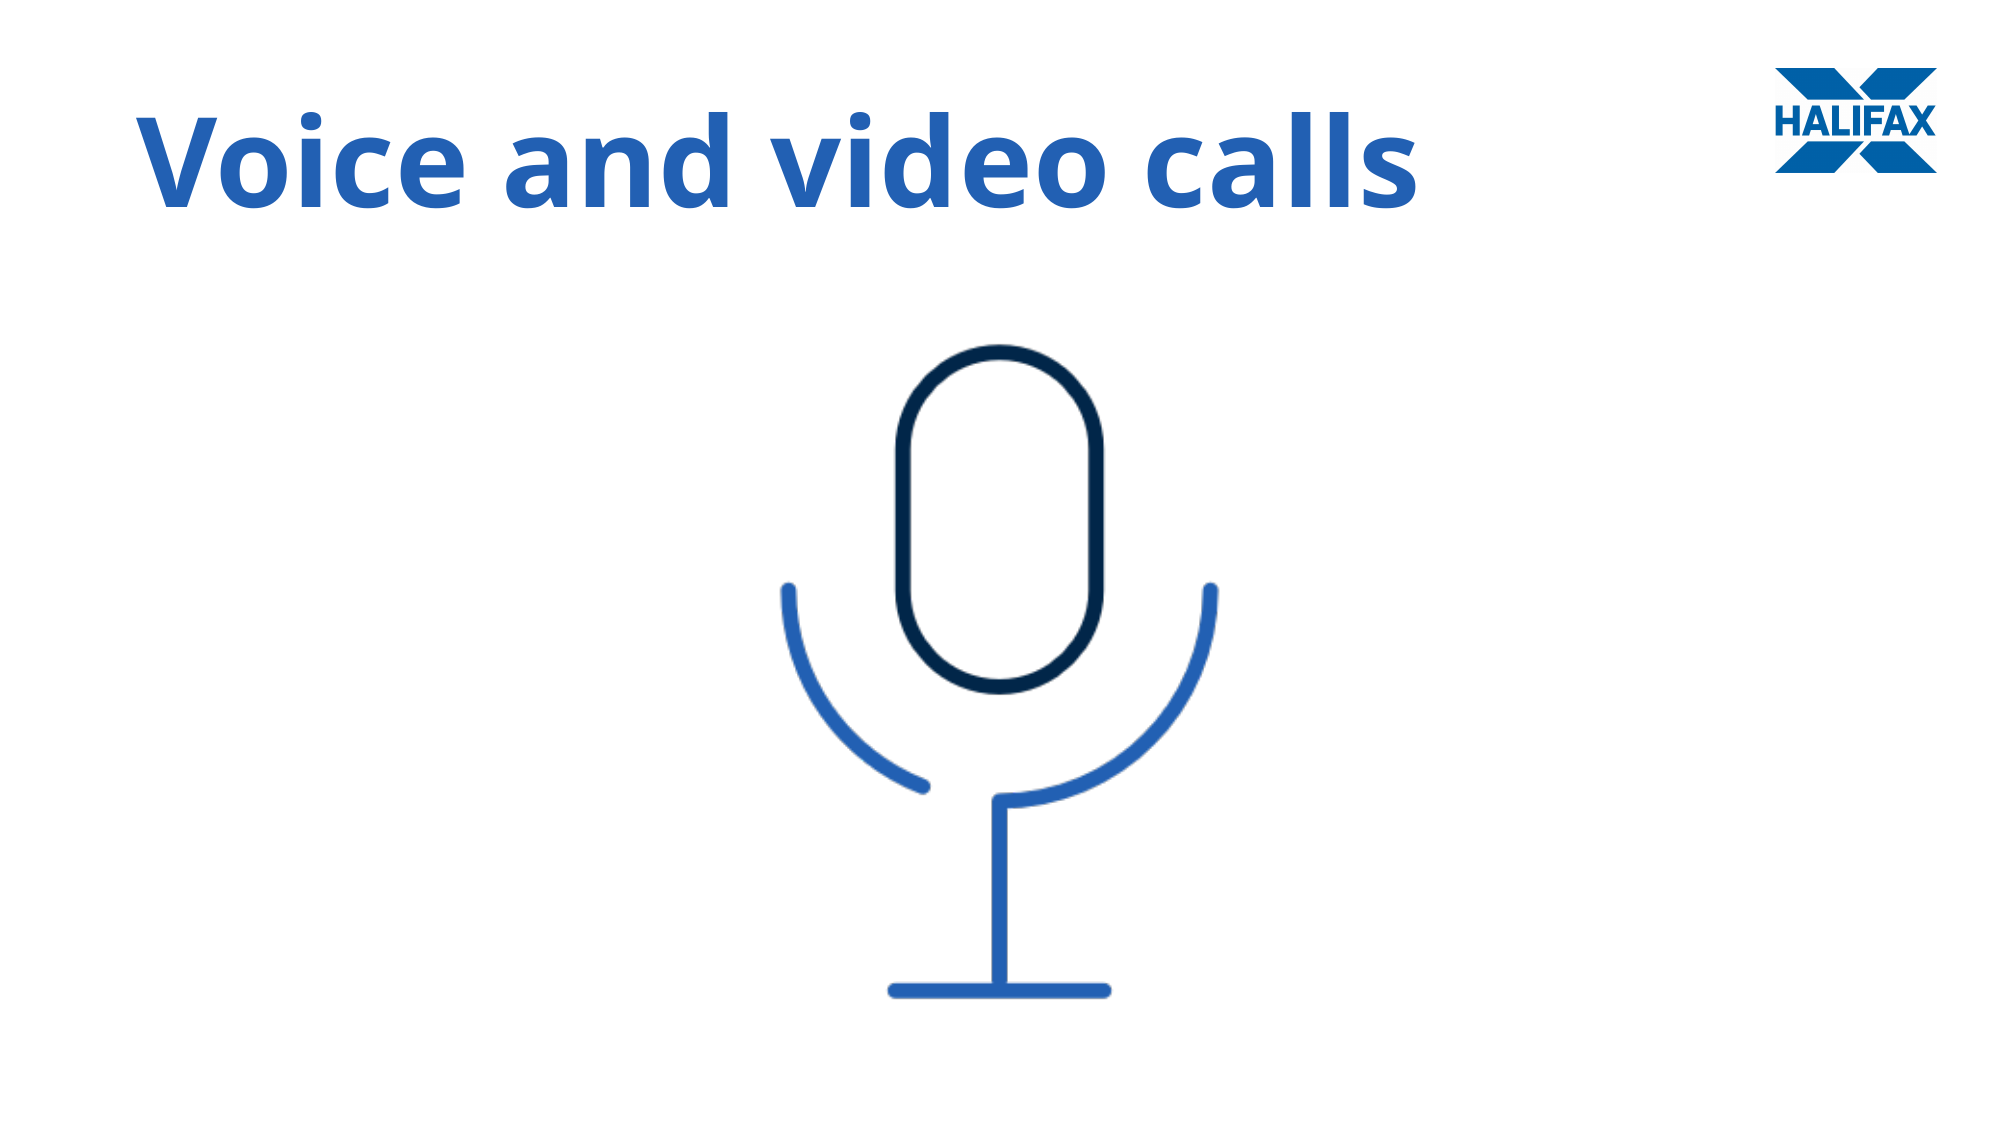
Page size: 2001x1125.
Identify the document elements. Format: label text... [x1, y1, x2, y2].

picture [564, 252, 1436, 1092]
list Voice and video calls [121, 75, 1579, 221]
picture [1775, 68, 1937, 173]
